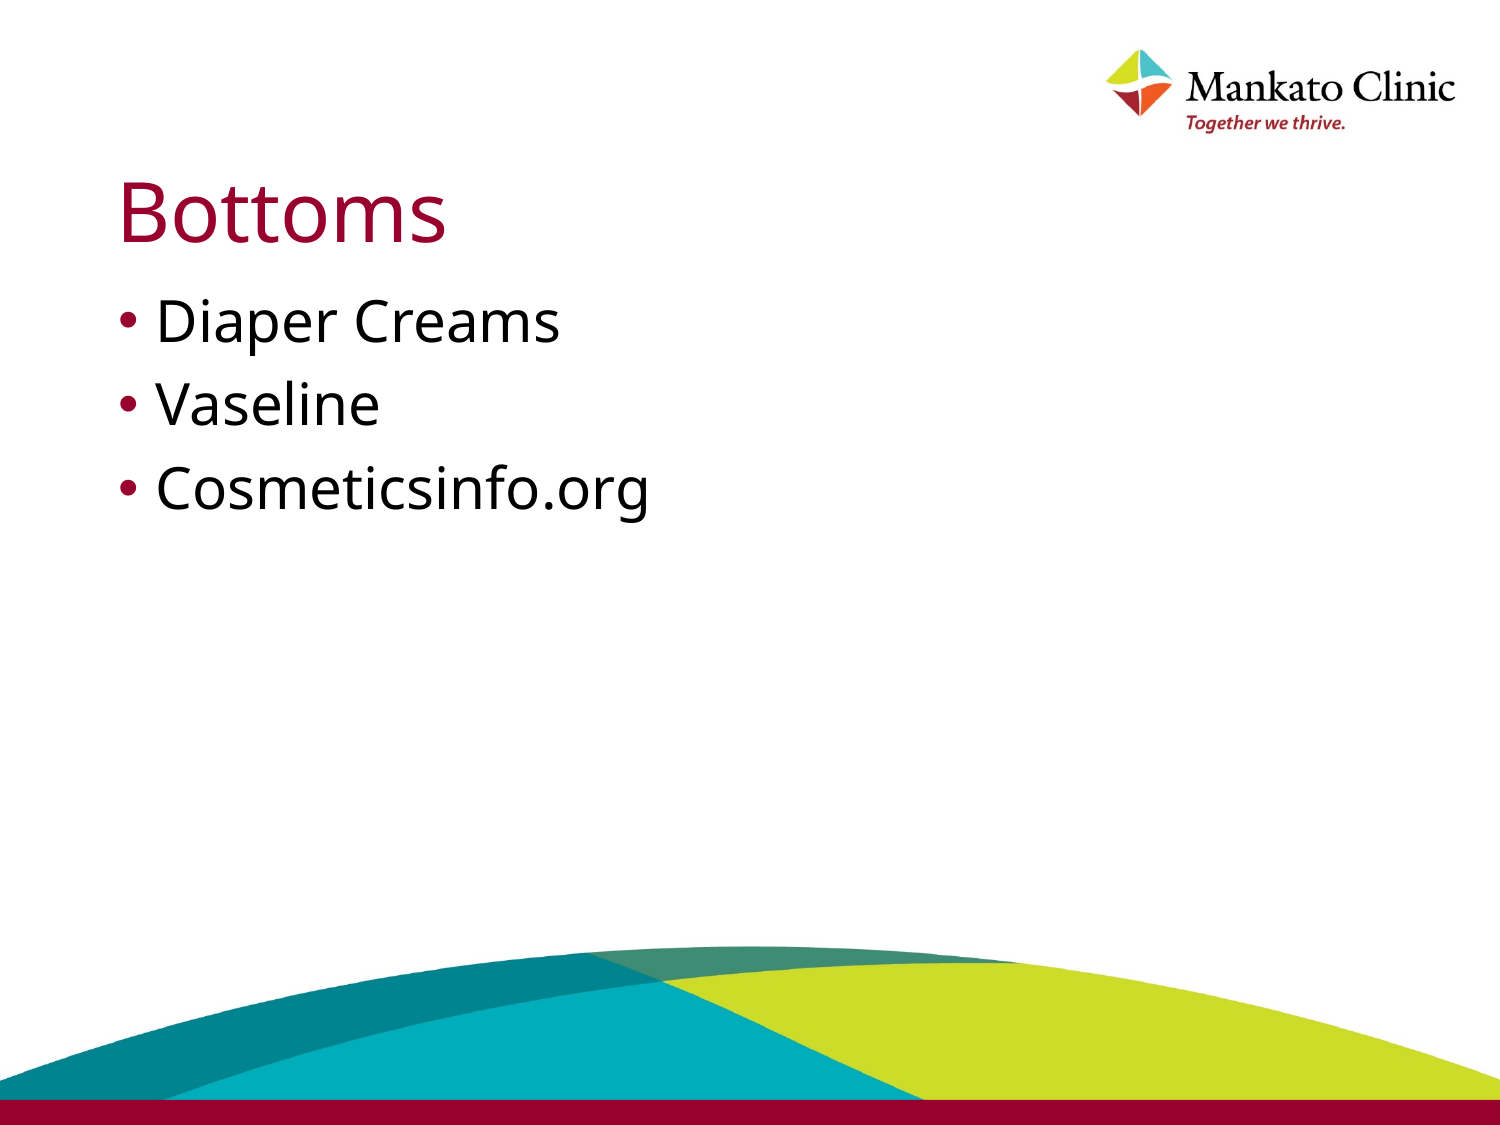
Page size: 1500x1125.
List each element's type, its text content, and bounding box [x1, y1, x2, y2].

picture [1083, 32, 1467, 148]
picture [0, 911, 1500, 1099]
title Bottoms [101, 147, 1396, 285]
list Diaper Creams Vaseline Cosmeticsinfo.org [103, 284, 1397, 914]
